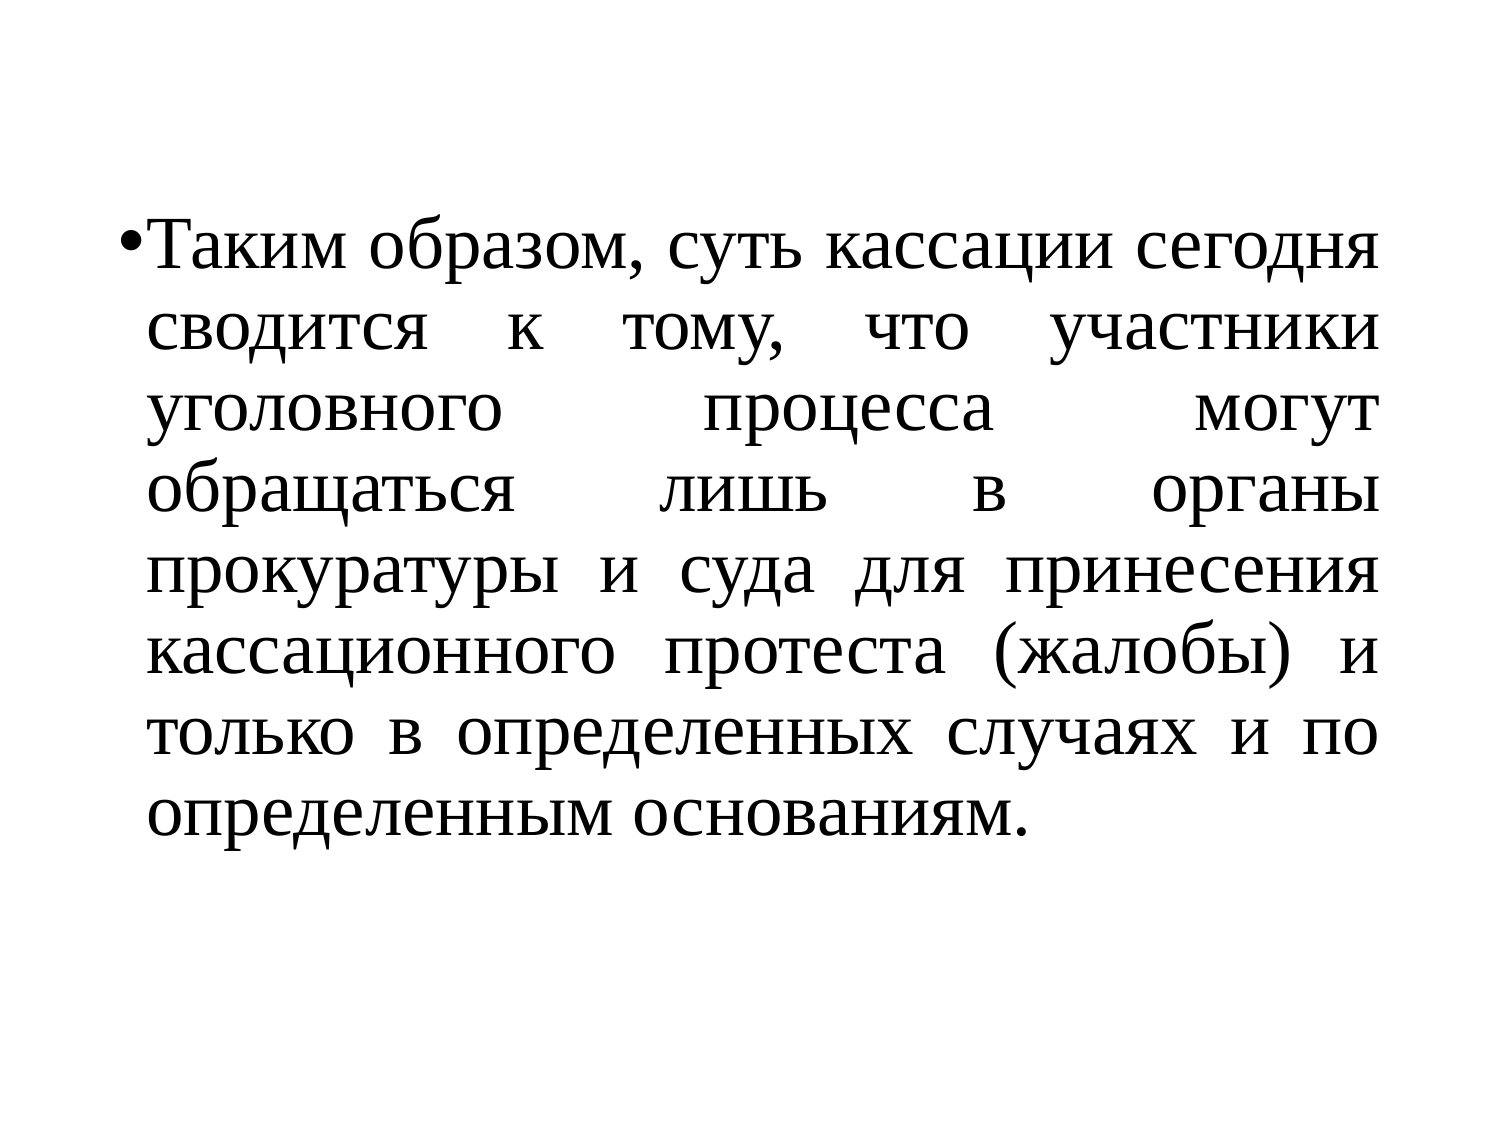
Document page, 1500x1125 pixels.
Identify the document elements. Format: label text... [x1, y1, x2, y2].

list Таким образом, суть кассации сегодня сводится к тому, что участники уголовного процесса могут обращаться лишь в органы прокуратуры и суда для принесения кассационного протеста (жалобы) и только в определенных случаях и по определенным основаниям. [103, 196, 1397, 1014]
